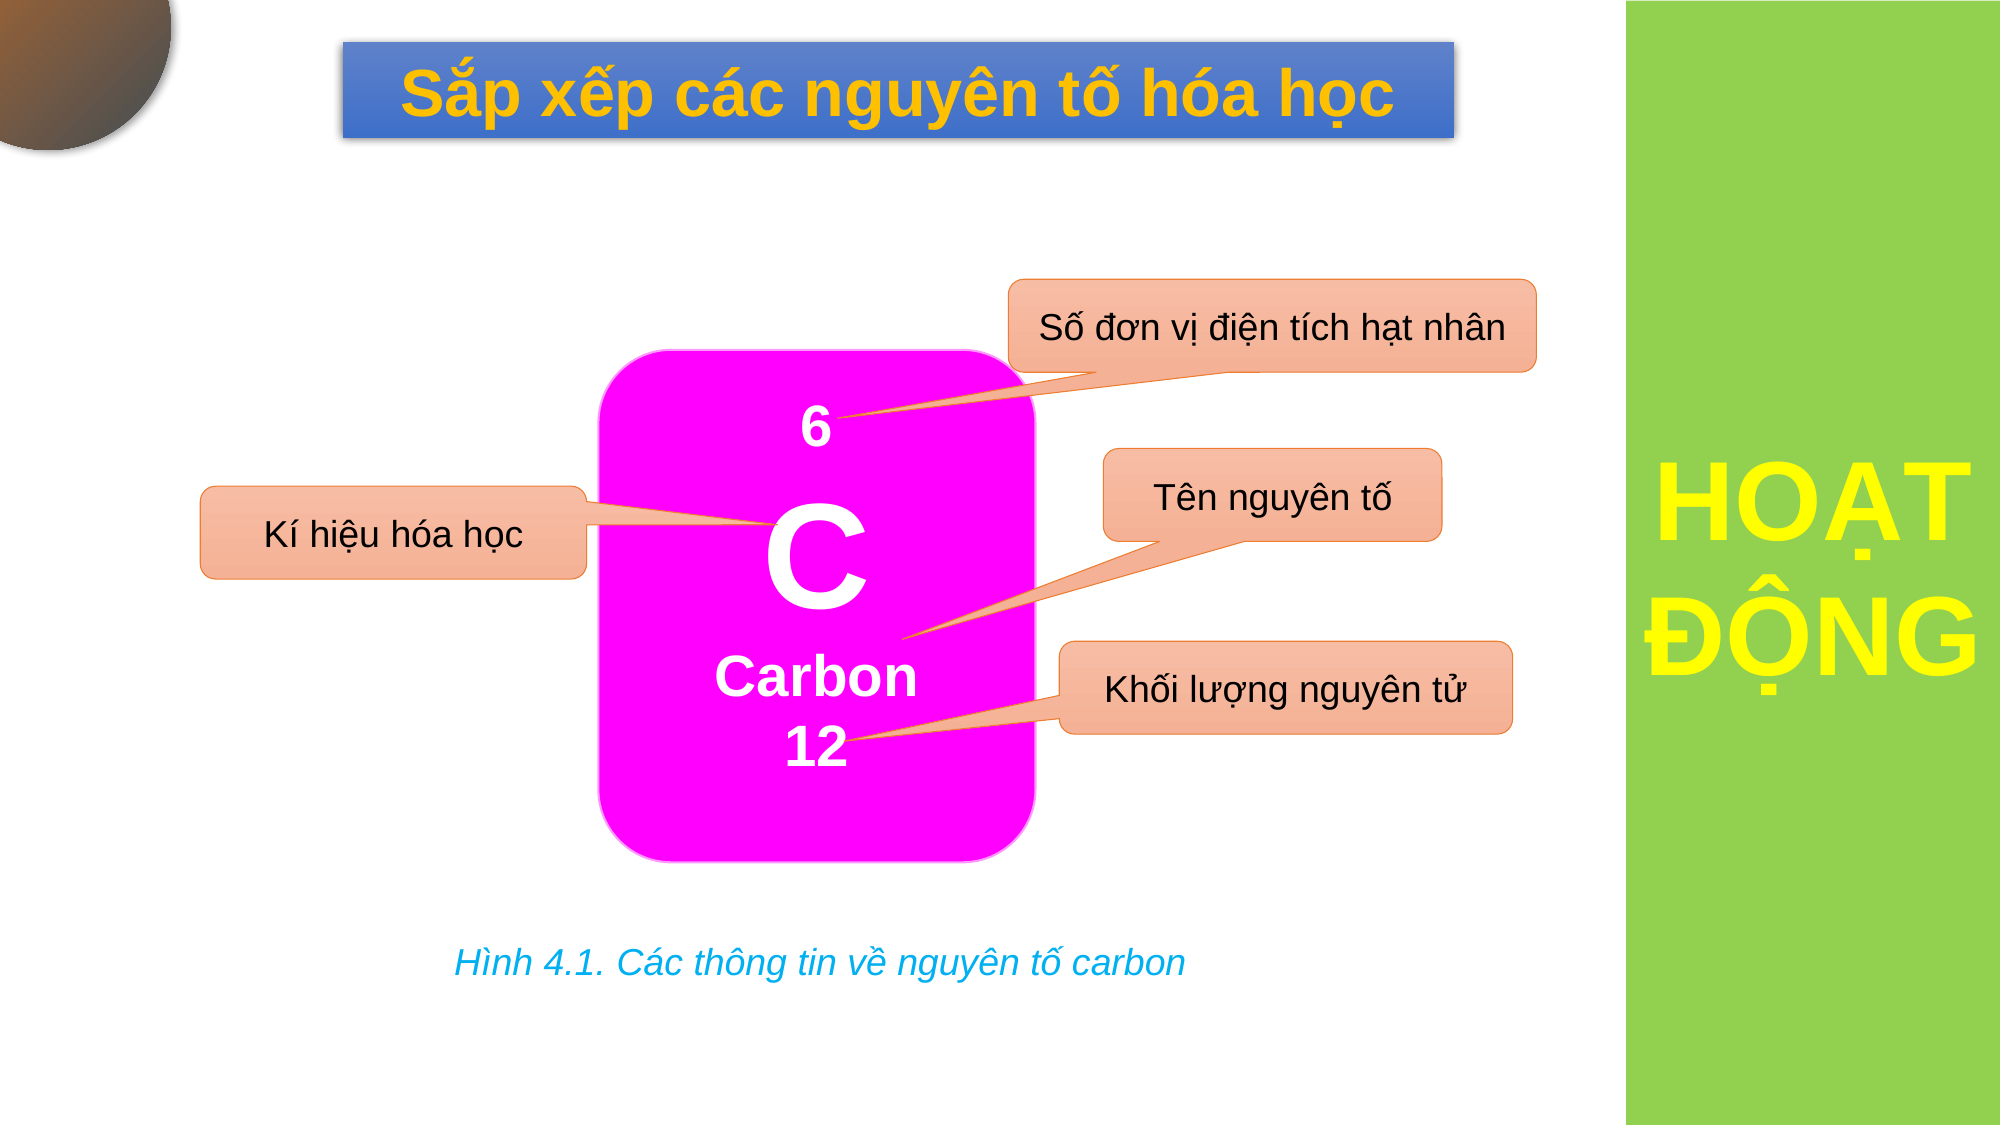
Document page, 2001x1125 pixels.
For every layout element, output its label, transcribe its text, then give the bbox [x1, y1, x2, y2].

text_box Khối lượng nguyên tử [843, 640, 1514, 742]
text_box Sắp xếp các nguyên tố hóa học [343, 42, 1454, 138]
text_box Tên nguyên tố [901, 447, 1443, 641]
text_box HOẠT ĐỘNG [1625, 0, 2000, 1125]
text_box Số đơn vị điện tích hạt nhân [836, 278, 1537, 419]
text_box [0, 0, 172, 151]
text_box 6 C Carbon 12 [597, 348, 1037, 864]
text_box Kí hiệu hóa học [199, 485, 778, 580]
text_box Hình 4.1. Các thông tin về nguyên tố carbon [293, 937, 1348, 983]
